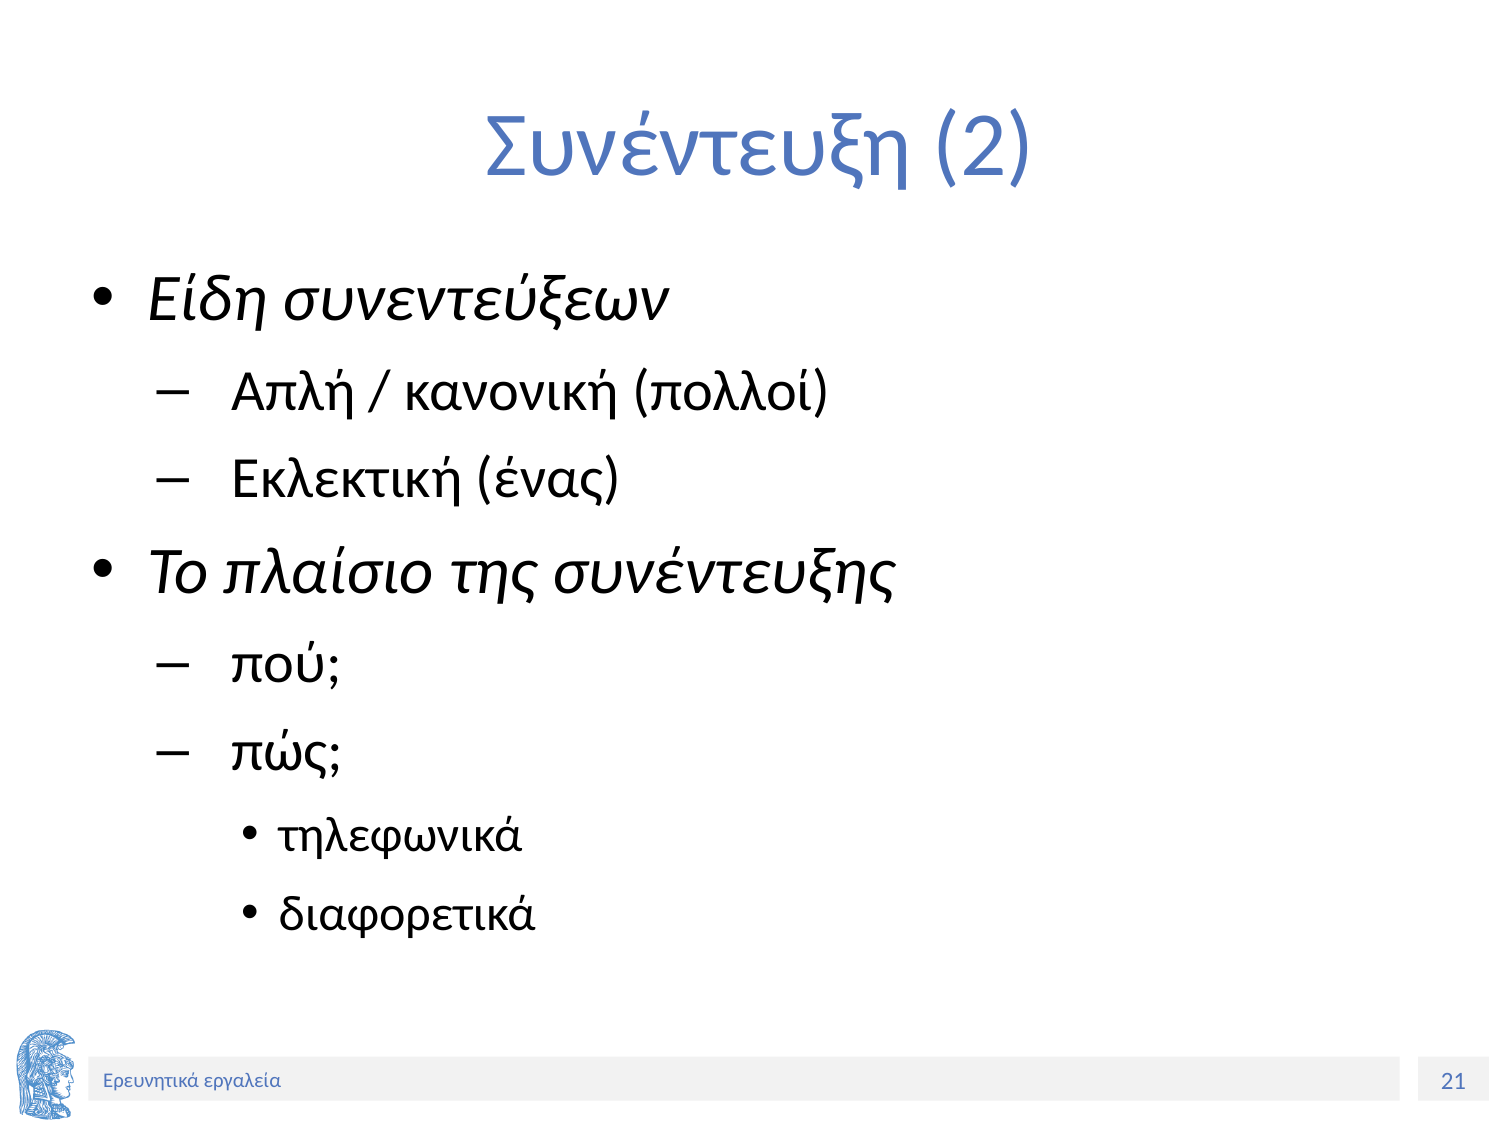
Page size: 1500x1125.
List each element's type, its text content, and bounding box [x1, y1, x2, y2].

list Είδη συνεντεύξεων Απλή / κανονική (πολλοί) Εκλεκτική (ένας) Το πλαίσιο της συνέντευξης πού; πώς; τηλεφωνικά διαφορετικά [76, 255, 1427, 998]
picture [9, 1026, 81, 1120]
title Συνέντευξη (2) [75, 45, 1425, 233]
